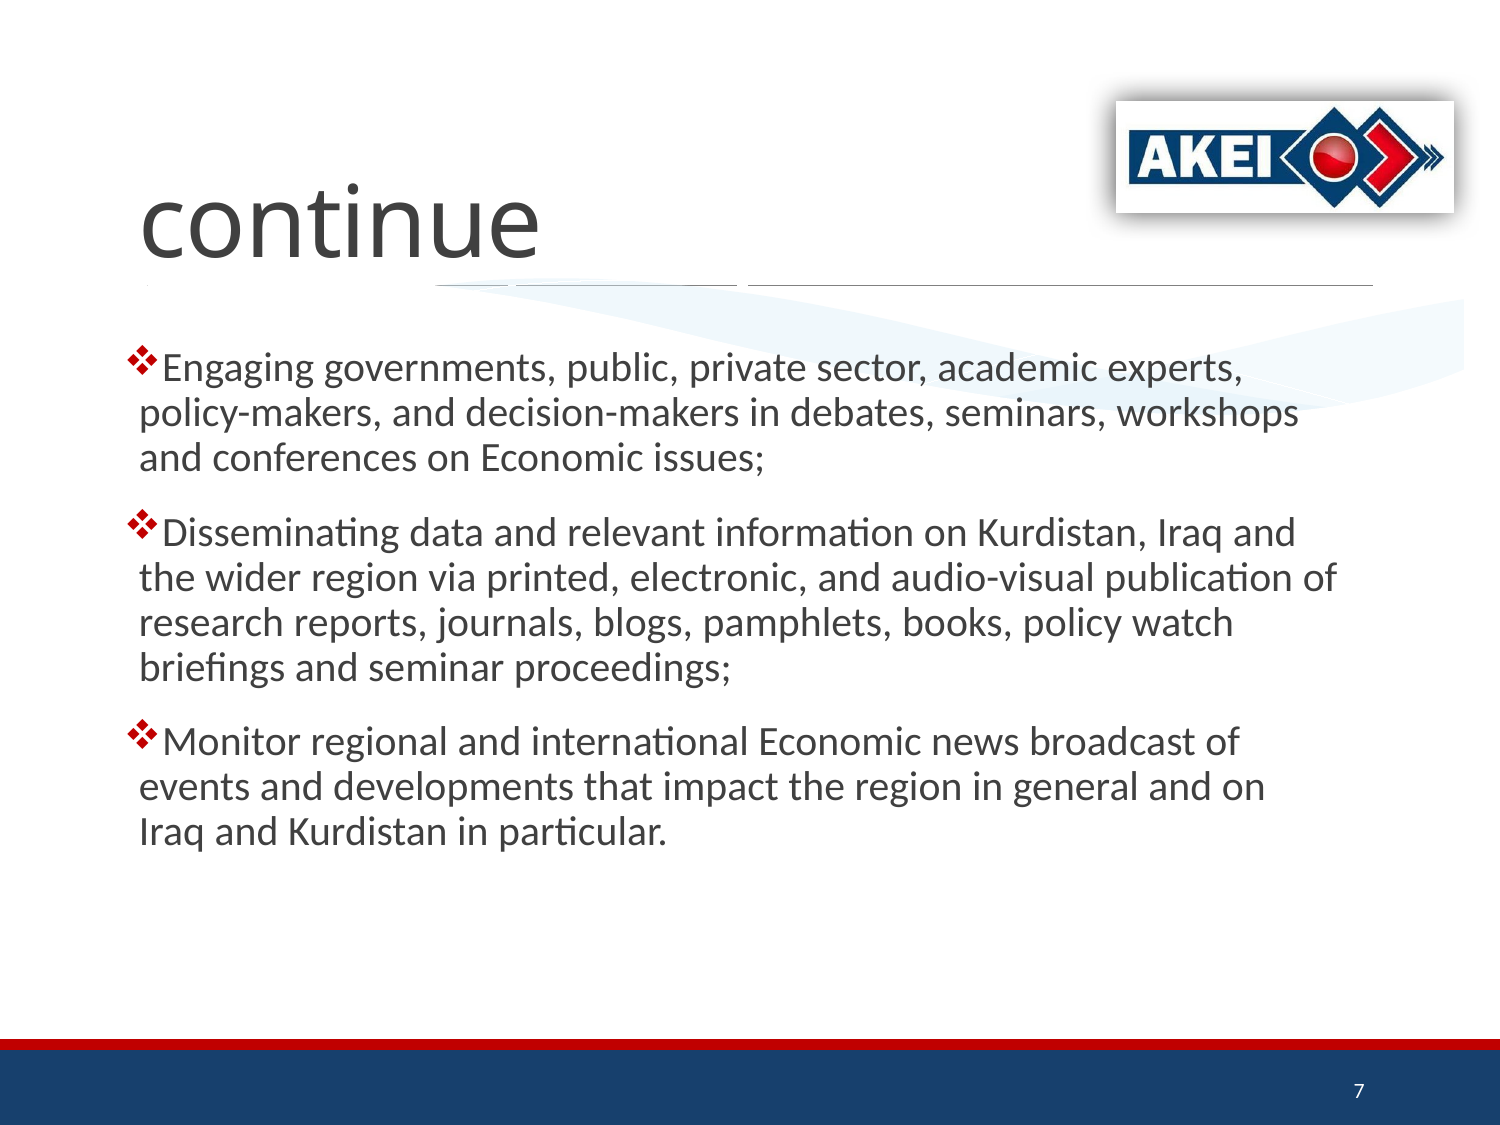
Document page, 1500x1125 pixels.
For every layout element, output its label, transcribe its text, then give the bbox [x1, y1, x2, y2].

slide_number 7 [1218, 1059, 1380, 1120]
picture [1373, 101, 1454, 213]
list Engaging governments, public, private sector, academic experts, policy-makers, and decision-makers in debates, seminars, workshops and conferences on Economic issues; Disseminating data and relevant information on Kurdistan, Iraq and the wider region via printed, electronic, and audio-visual publication of research reports, journals, blogs, pamphlets, books, policy watch briefings and seminar proceedings; Monitor regional and international Economic news broadcast of events and developments that impact the region in general and on Iraq and Kurdistan in particular. [123, 338, 1340, 976]
title continue [123, 47, 1373, 285]
